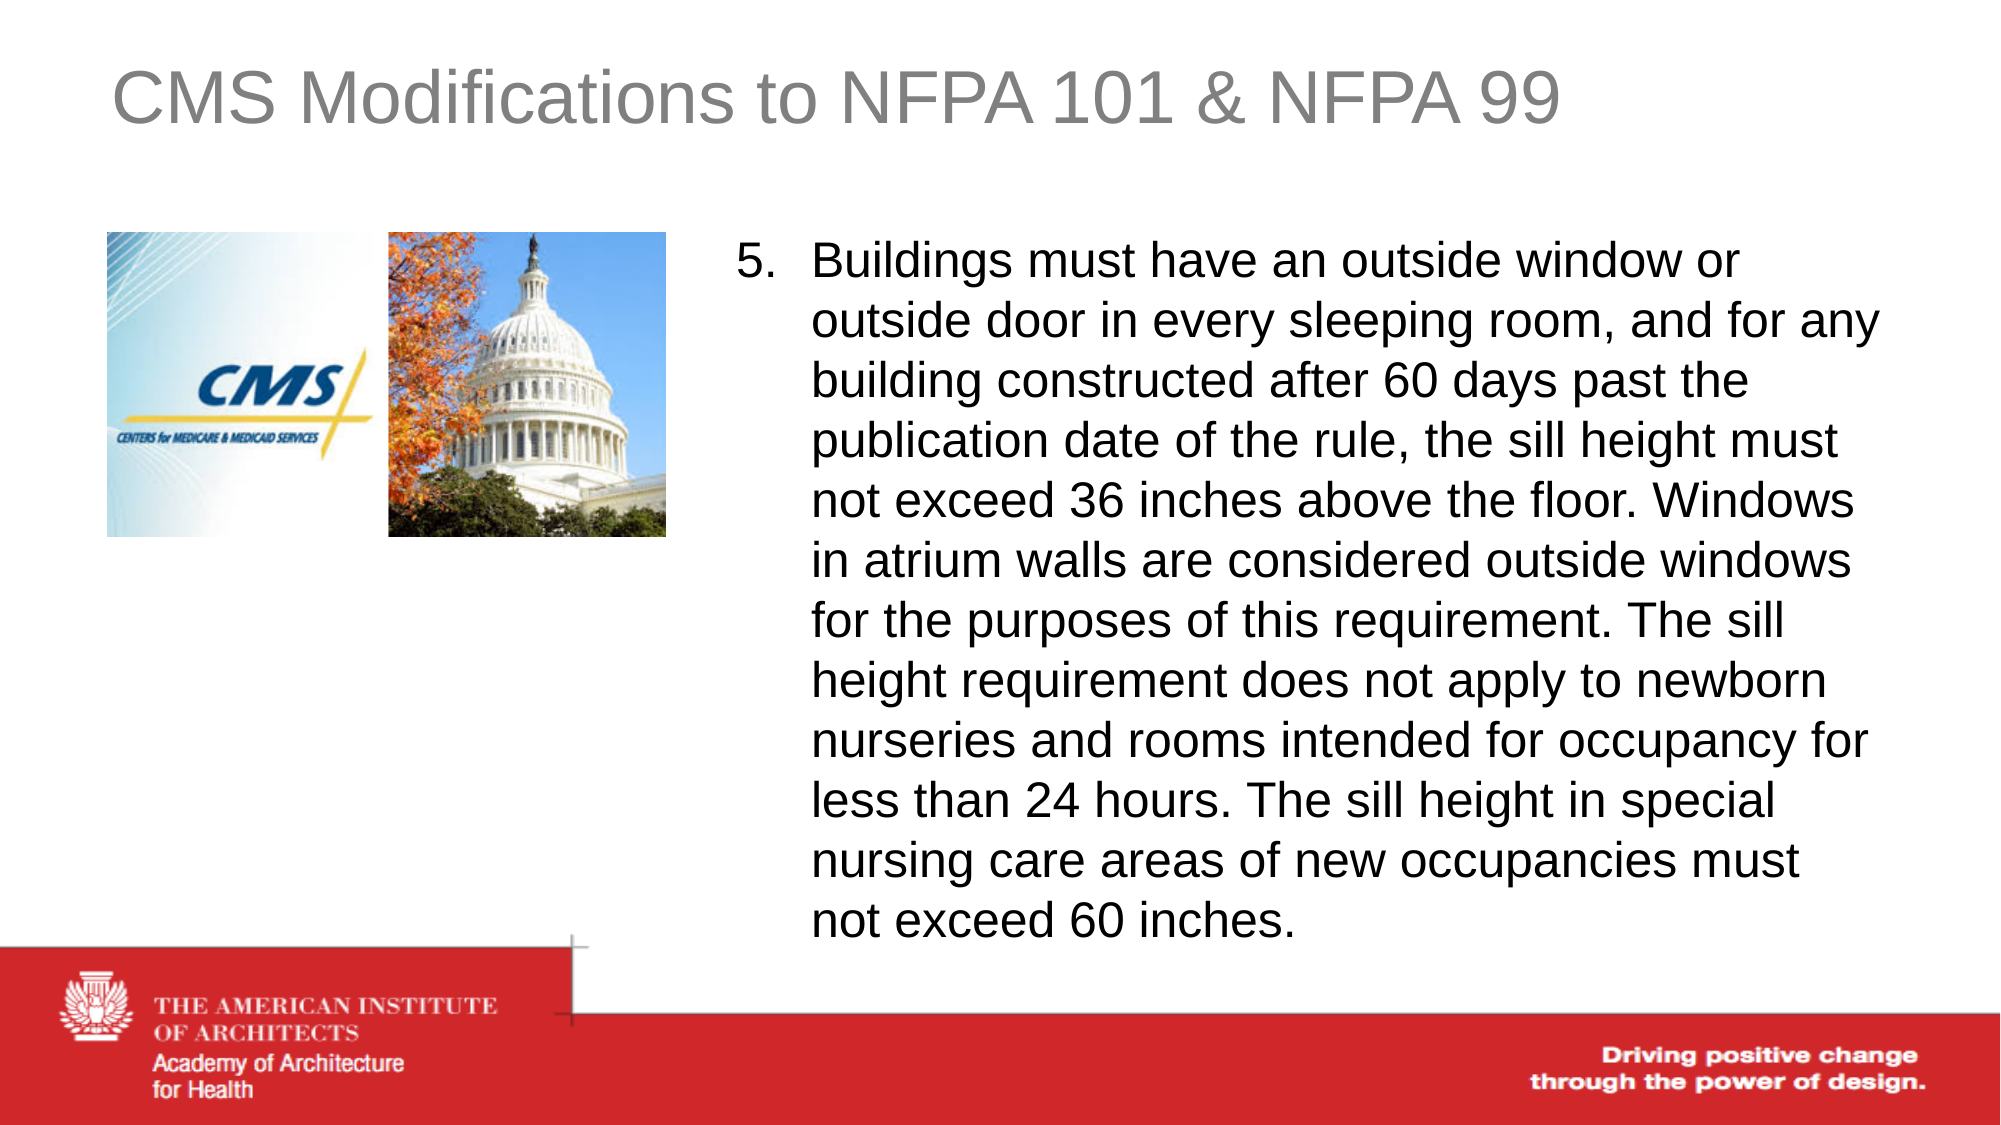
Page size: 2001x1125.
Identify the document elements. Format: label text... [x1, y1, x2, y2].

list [106, 232, 666, 537]
text_box Buildings must have an outside window or outside door in every sleeping room, and for any building constructed after 60 days past the publication date of the rule, the sill height must not exceed 36 inches above the floor. Windows in atrium walls are considered outside windows for the purposes of this requirement. The sill height requirement does not apply to newborn nurseries and rooms intended for occupancy for less than 24 hours. The sill height in special nursing care areas of new occupancies must not exceed 60 inches. [721, 220, 1897, 955]
title CMS Modifications to NFPA 101 & NFPA 99 [96, 0, 1897, 188]
picture [0, 905, 2001, 1125]
